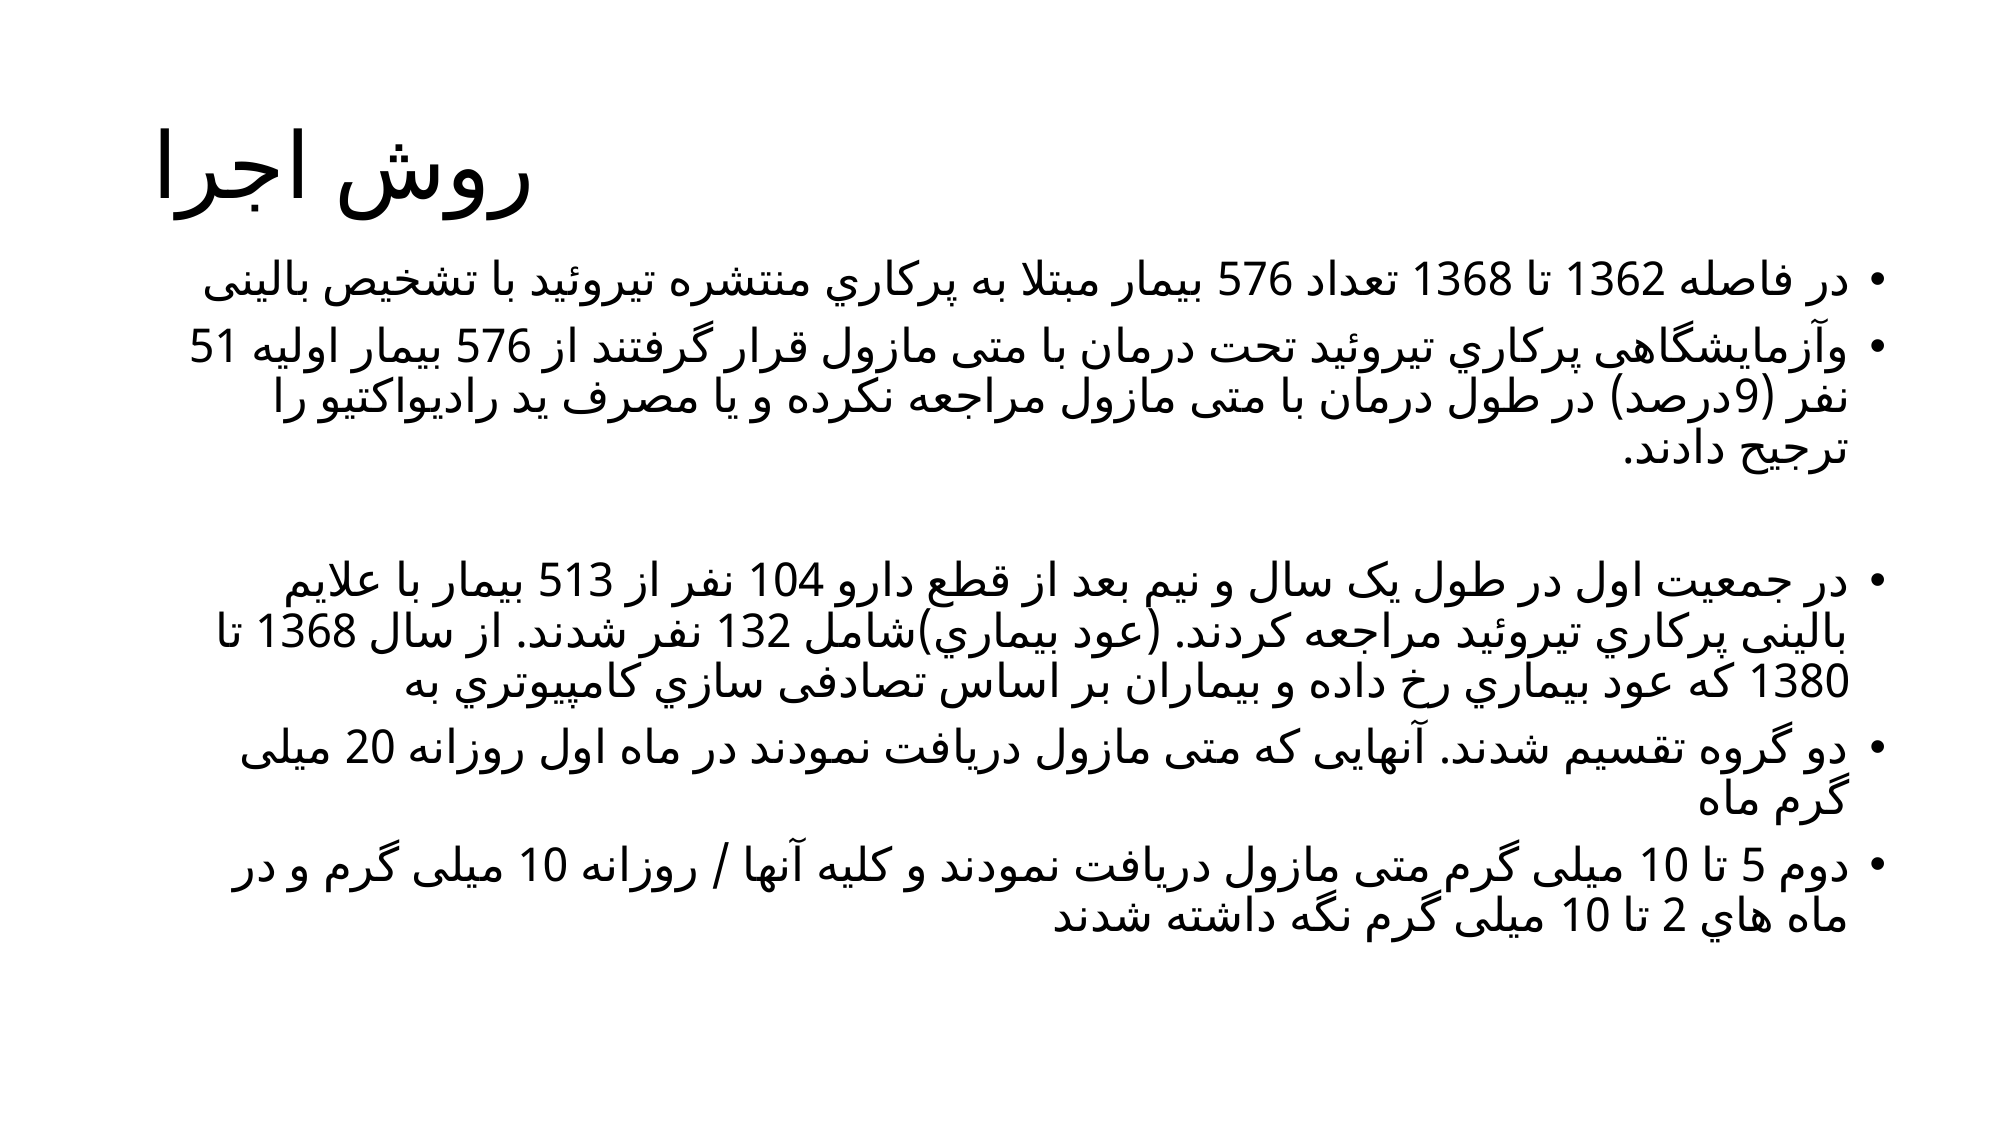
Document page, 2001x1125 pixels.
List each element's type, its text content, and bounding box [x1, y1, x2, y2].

list در فاصله 1362 تا 1368 تعداد 576 بیمار مبتلا به پرکاري منتشره تیروئید با تشخیص بالینی وآزمایشگاهی پرکاري تیروئید تحت درمان با متی مازول قرار گرفتند از 576 بیمار اولیه 51 نفر (9درصد) در طول درمان با متی مازول مراجعه نکرده و یا مصرف ید رادیواکتیو را ترجیح دادند. در جمعیت اول در طول یک سال و نیم بعد از قطع دارو 104 نفر از 513 بیمار با علایم بالینی پرکاري تیروئید مراجعه کردند. (عود بیماري)شامل 132 نفر شدند. از سال 1368 تا 1380 که عود بیماري رخ داده و بیماران بر اساس تصادفی سازي کامپیوتري به دو گروه تقسیم شدند. آنهایی که متی مازول دریافت نمودند در ماه اول روزانه 20 میلی گرم ماه دوم 5 تا 10 میلی گرم متی مازول دریافت نمودند و کلیه آنها / روزانه 10 میلی گرم و در ماه هاي 2 تا 10 میلی گرم نگه داشته شدند [172, 248, 1898, 962]
title روش اجرا [137, 59, 1863, 278]
